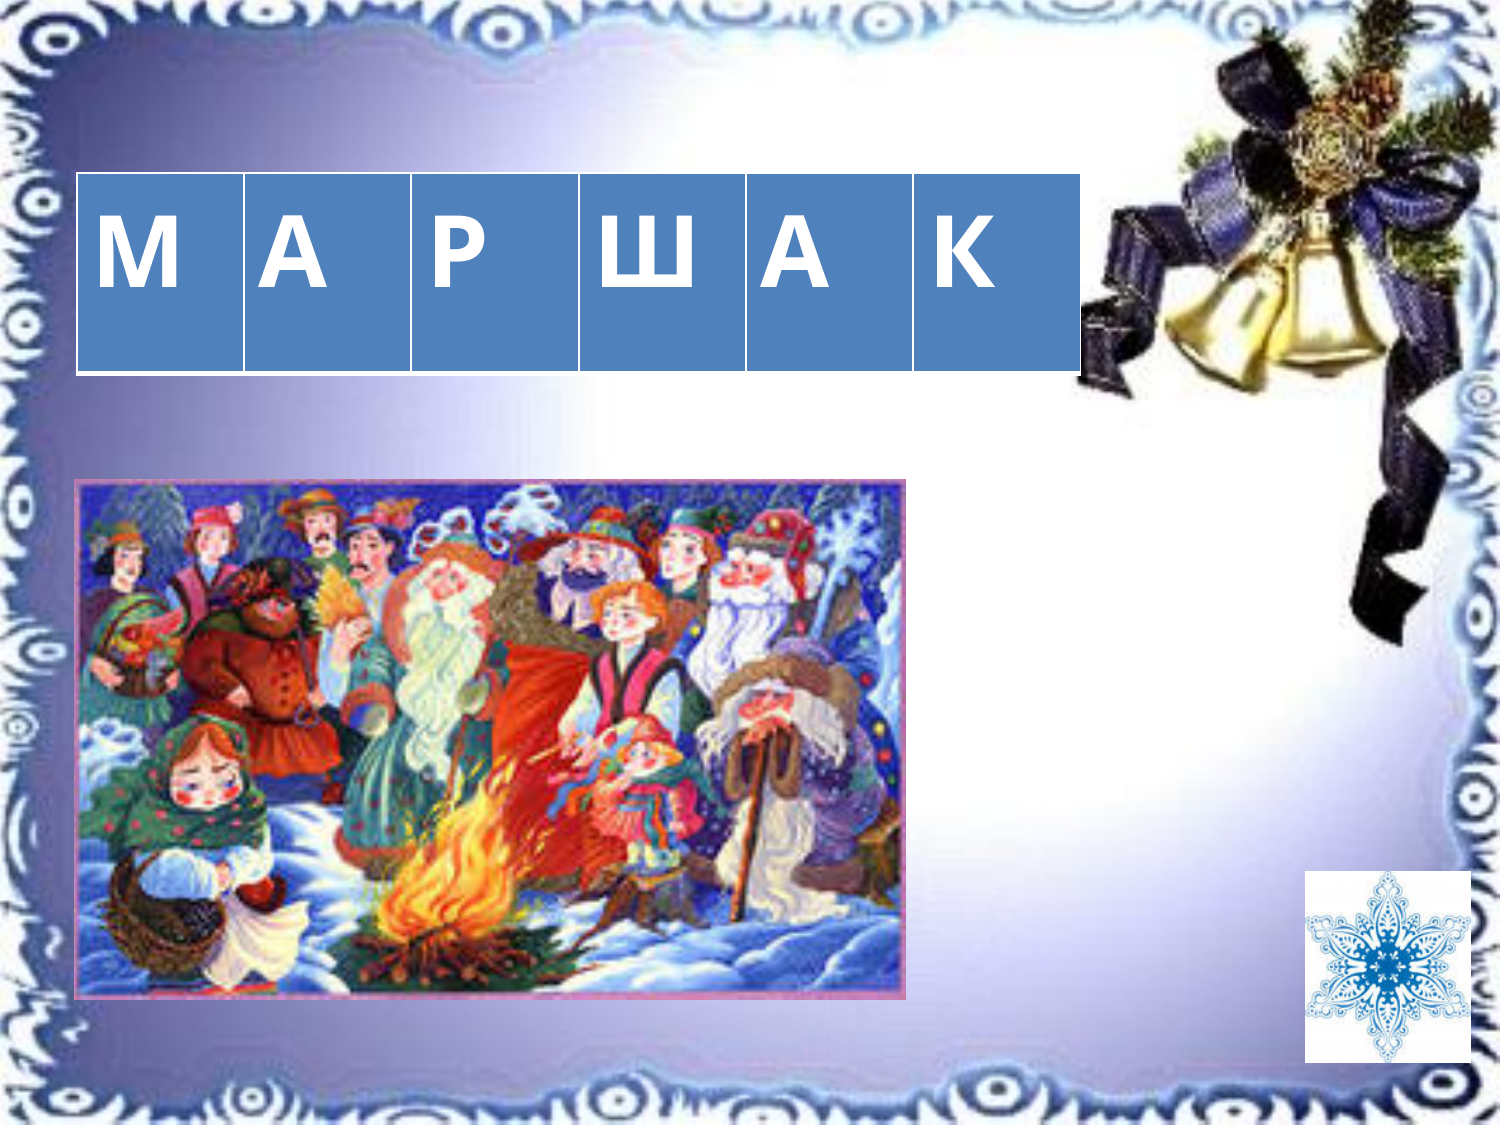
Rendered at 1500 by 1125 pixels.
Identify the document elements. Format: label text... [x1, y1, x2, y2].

table_header А [747, 174, 912, 371]
table_header М [78, 174, 243, 371]
table_header К [914, 174, 1080, 371]
table_header А [245, 174, 410, 371]
table_header Ш [580, 174, 745, 371]
picture [0, 0, 1500, 1125]
table_header Р [412, 174, 578, 371]
